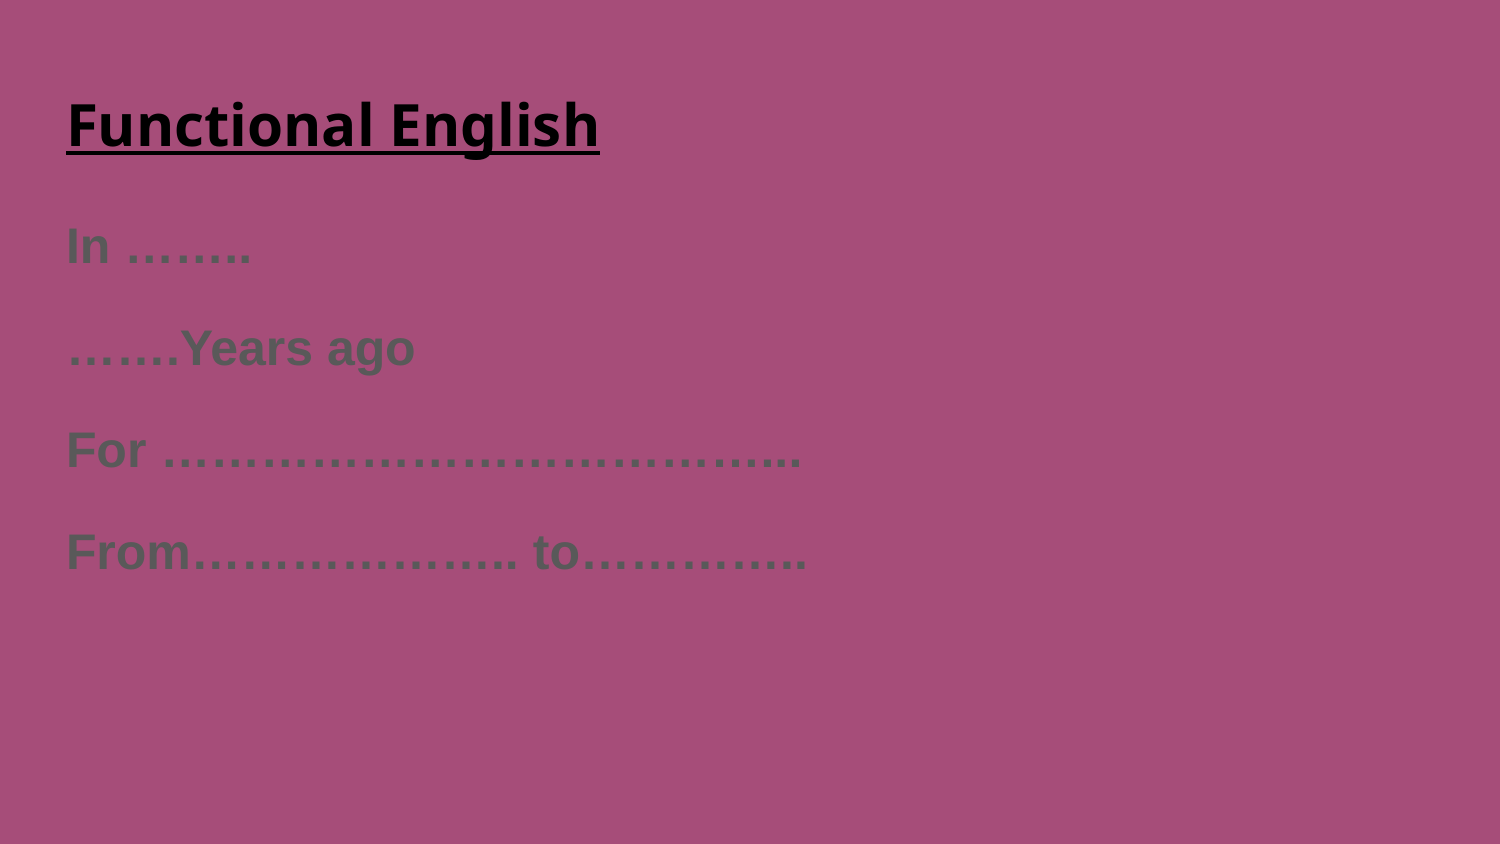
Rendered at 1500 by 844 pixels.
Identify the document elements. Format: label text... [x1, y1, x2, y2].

title Functional English [51, 72, 1449, 167]
list In …….. …….Years ago For ………………………………... From……………….. to………….. [51, 189, 1449, 750]
